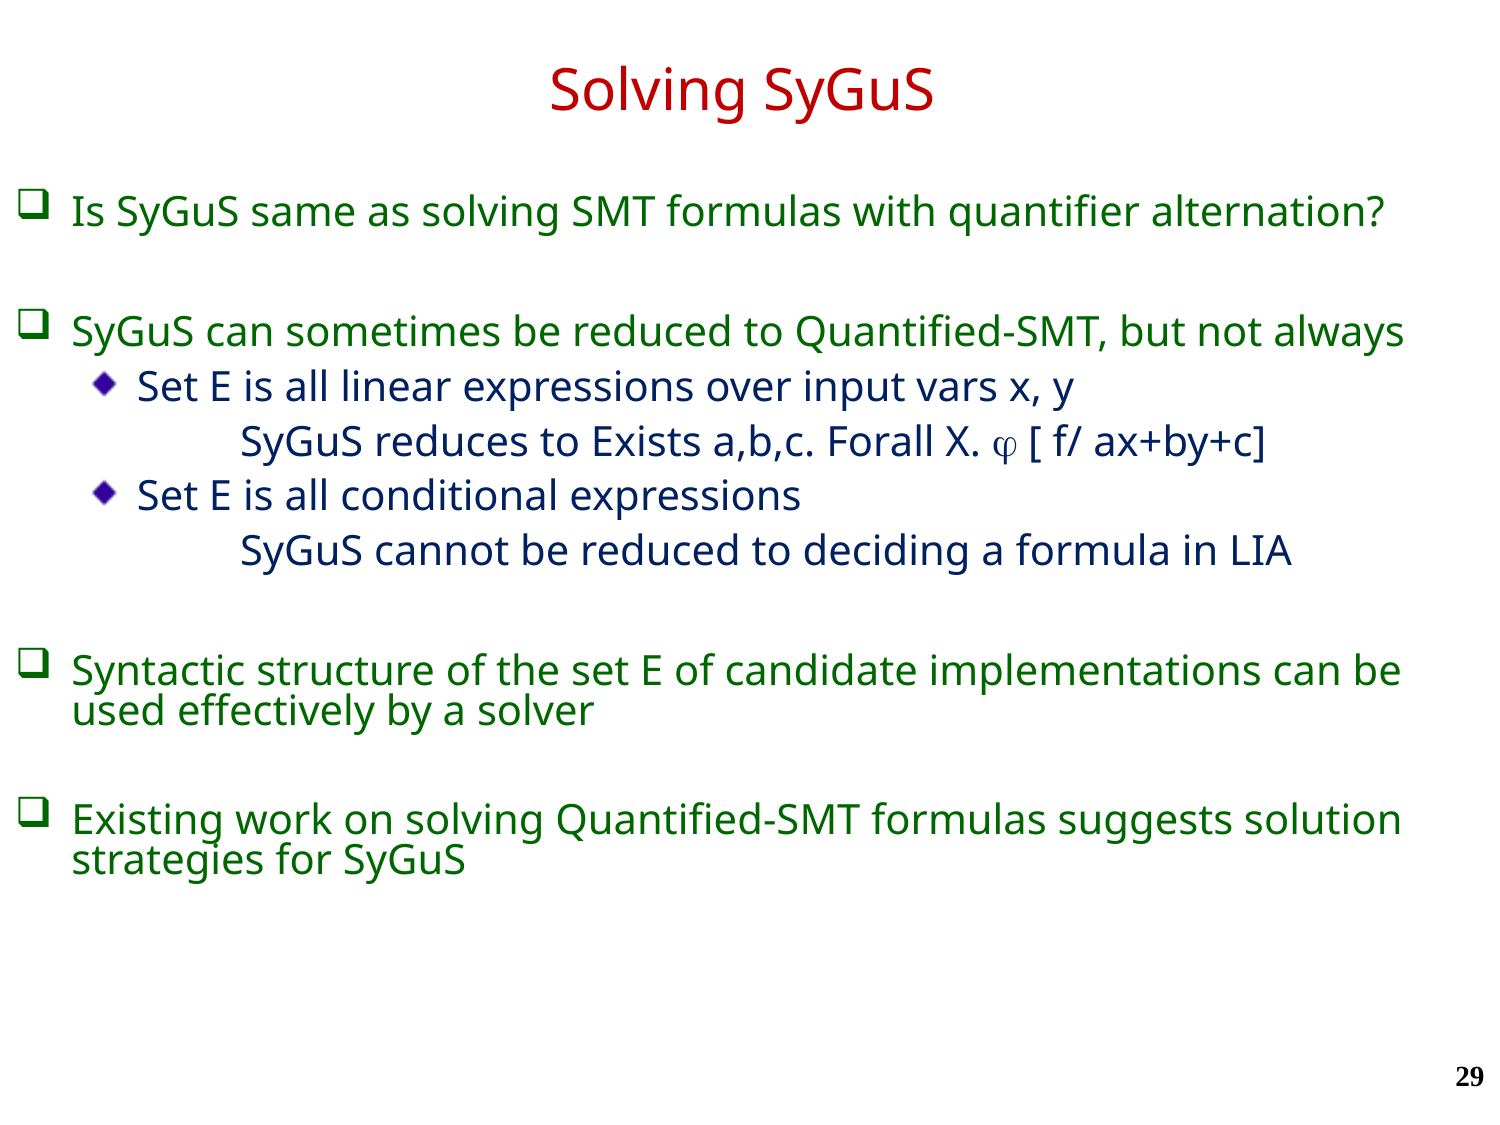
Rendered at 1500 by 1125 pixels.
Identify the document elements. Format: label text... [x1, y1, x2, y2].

slide_number 29 [1187, 1049, 1500, 1125]
title Solving SyGuS [99, 37, 1386, 138]
picture [90, 478, 120, 509]
picture [90, 369, 120, 400]
list Is SyGuS same as solving SMT formulas with quantifier alternation? SyGuS can sometimes be reduced to Quantified-SMT, but not always Set E is all linear expressions over input vars x, y SyGuS reduces to Exists a,b,c. Forall X. j [ f/ ax+by+c] Set E is all conditional expressions SyGuS cannot be reduced to deciding a formula in LIA Syntactic structure of the set E of candidate implementations can be used effectively by a solver Existing work on solving Quantified-SMT formulas suggests solution strategies for SyGuS [0, 187, 1500, 1125]
